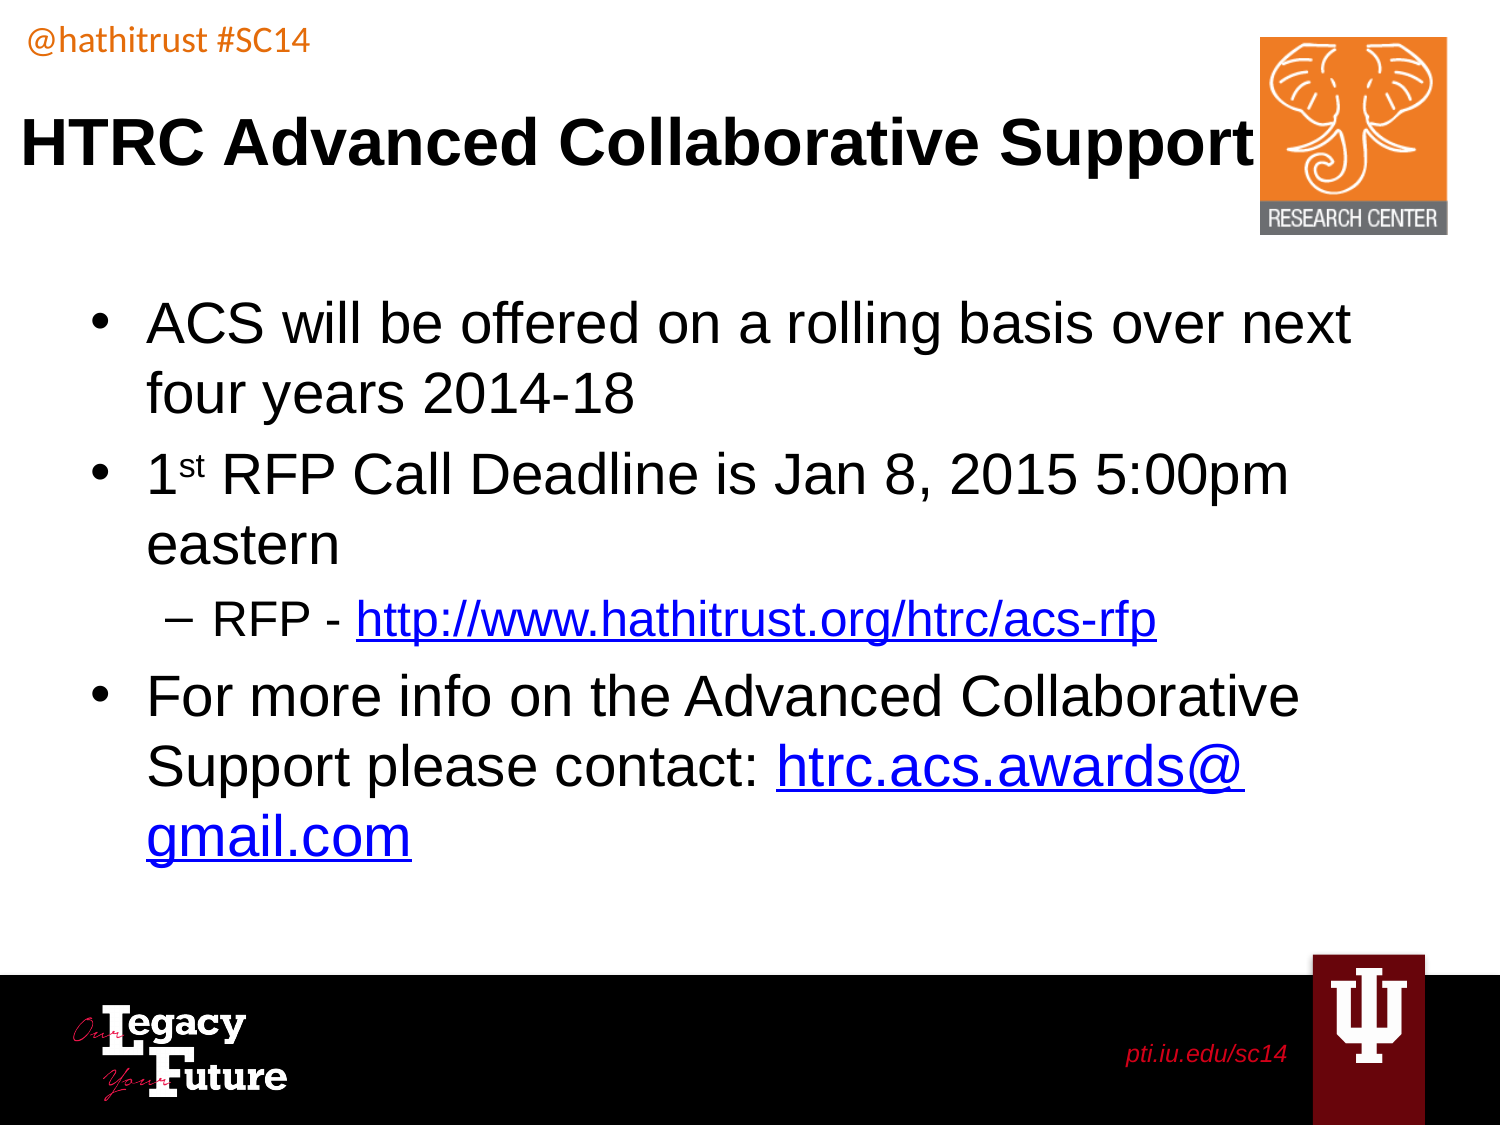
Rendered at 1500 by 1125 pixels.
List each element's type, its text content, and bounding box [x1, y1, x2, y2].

list ACS will be offered on a rolling basis over next four years 2014-18 1st RFP Call Deadline is Jan 8, 2015 5:00pm eastern RFP - http://www.hathitrust.org/htrc/acs-rfp For more info on the Advanced Collaborative Support please contact: htrc.acs.awards@gmail.com [75, 277, 1425, 977]
title HTRC Advanced Collaborative Support [5, 45, 1356, 233]
picture [1331, 977, 1407, 1063]
picture [1260, 37, 1448, 235]
